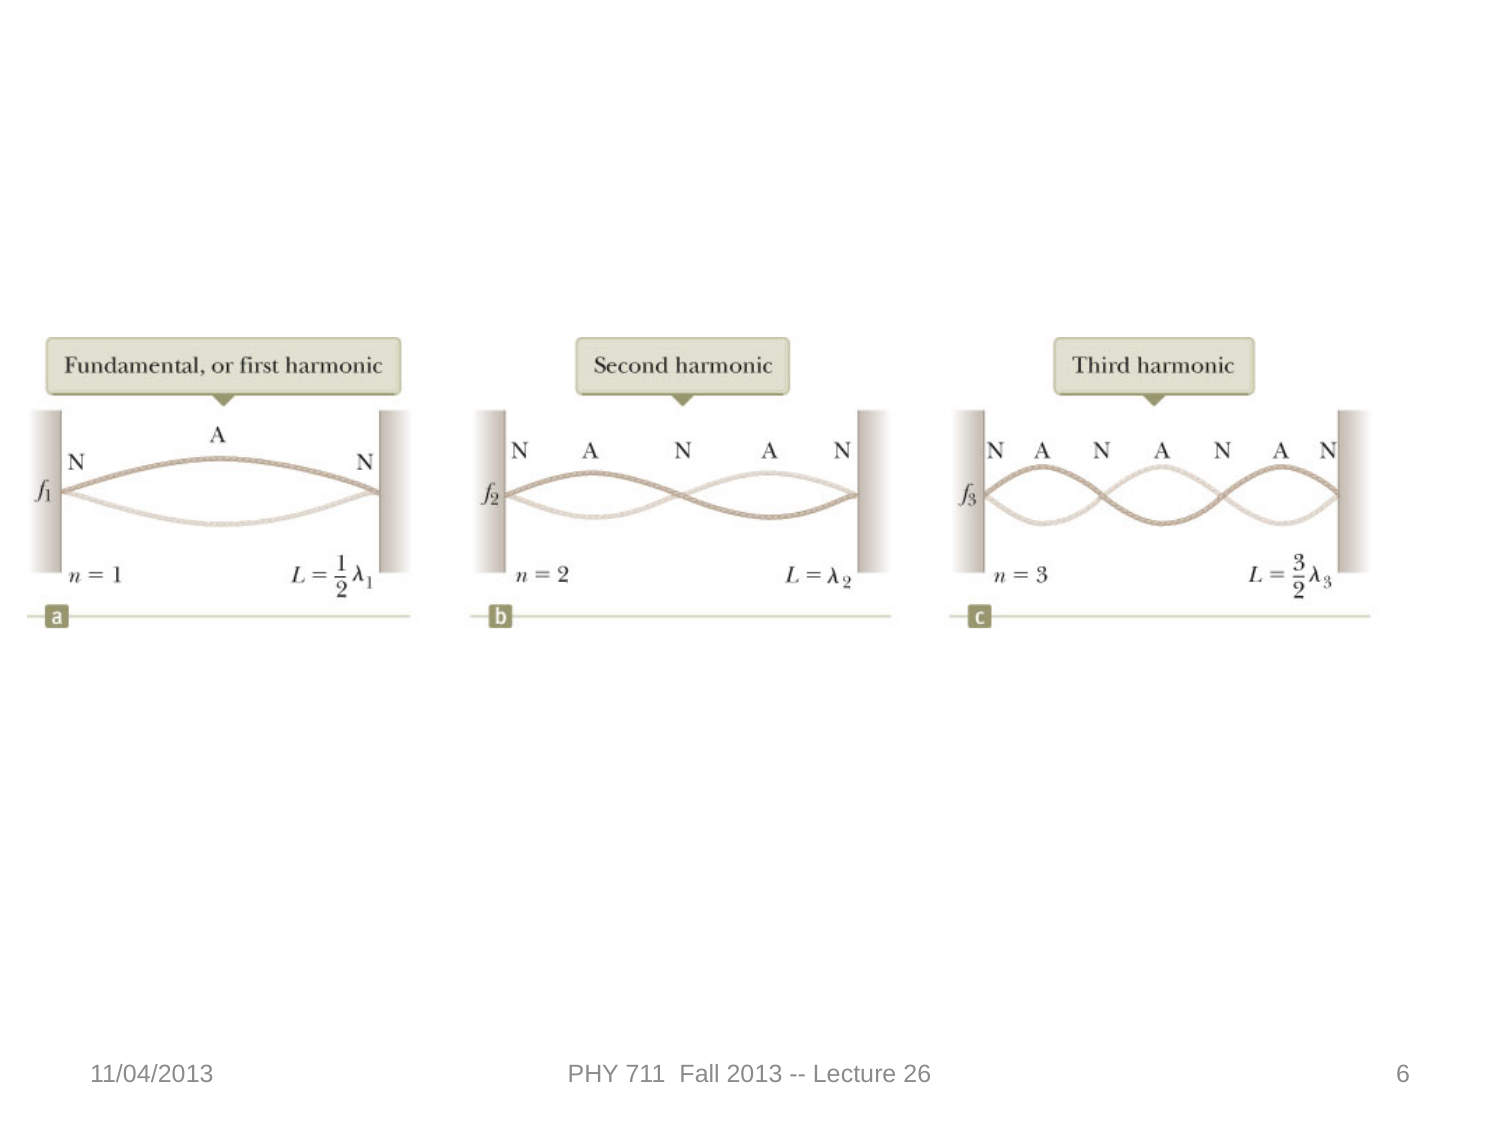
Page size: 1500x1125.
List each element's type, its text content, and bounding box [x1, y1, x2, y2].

footer PHY 711 Fall 2013 -- Lecture 26 [512, 1042, 988, 1103]
picture [27, 337, 1426, 632]
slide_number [75, 1042, 425, 1103]
slide_number 6 [1074, 1042, 1425, 1103]
